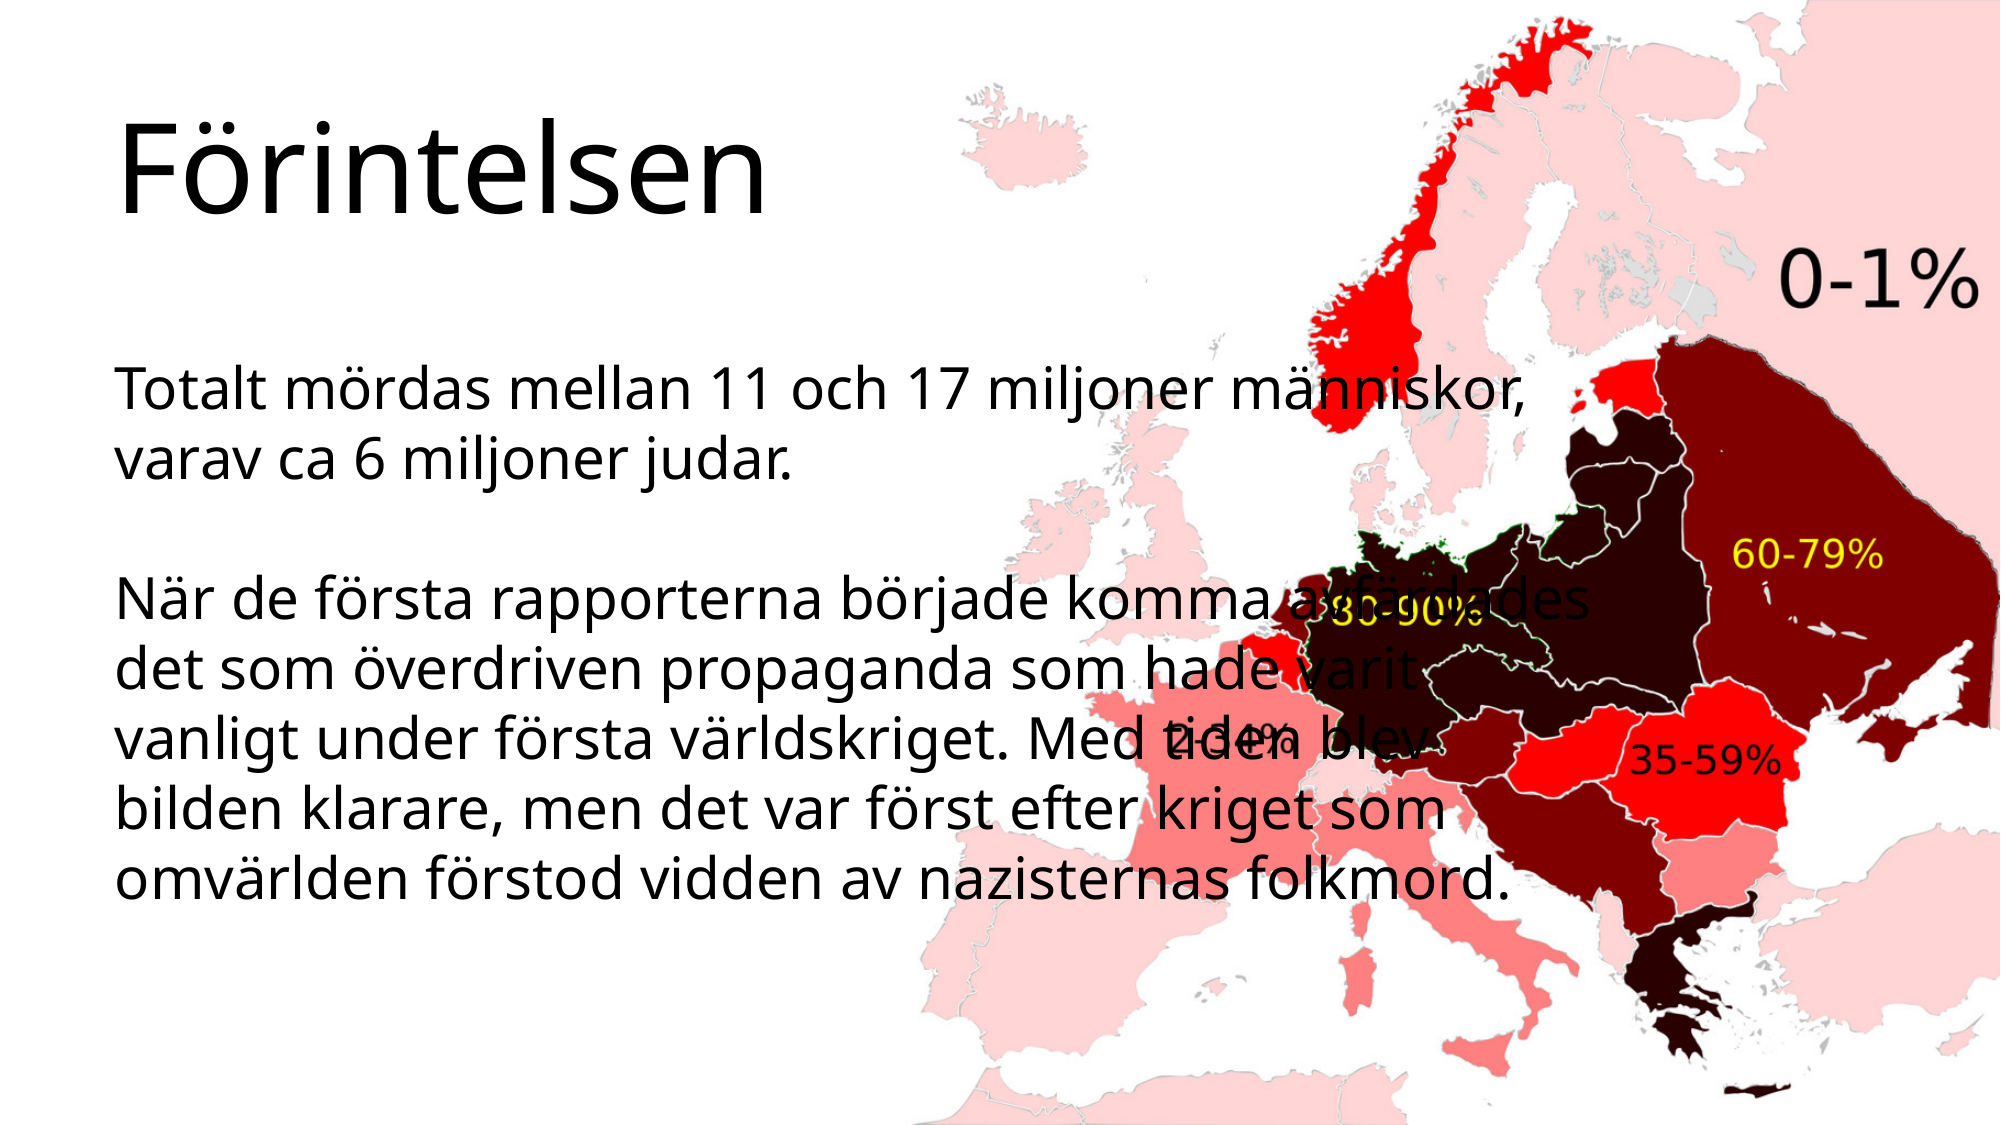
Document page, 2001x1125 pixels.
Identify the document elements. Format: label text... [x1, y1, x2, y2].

picture [890, 0, 2000, 1125]
text_box Förintelsen [99, 81, 890, 246]
text_box Totalt mördas mellan 11 och 17 miljoner människor, varav ca 6 miljoner judar. När de första rapporterna började komma avfärdades det som överdriven propaganda som hade varit vanligt under första världskriget. Med tiden blev bilden klarare, men det var först efter kriget som omvärlden förstod vidden av nazisternas folkmord. [99, 343, 890, 919]
